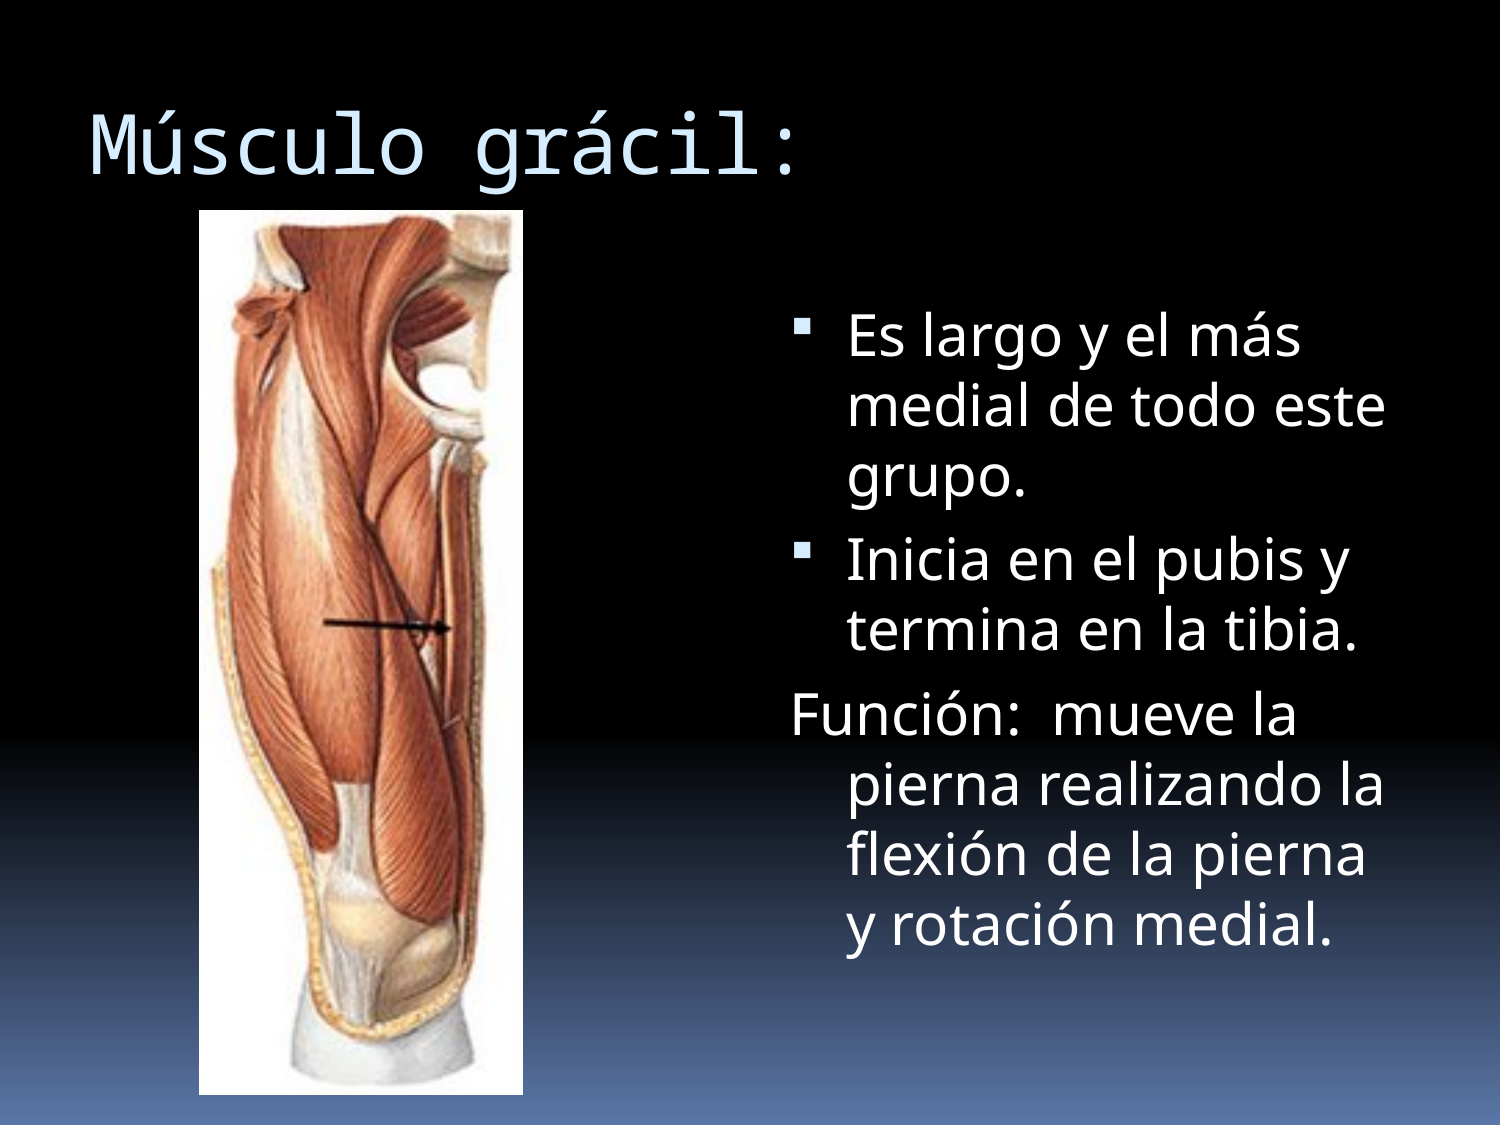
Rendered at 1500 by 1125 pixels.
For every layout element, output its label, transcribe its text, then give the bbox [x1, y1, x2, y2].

title Músculo grácil: [75, 83, 1425, 234]
list Es largo y el más medial de todo este grupo. Inicia en el pubis y termina en la tibia. Función: mueve la pierna realizando la flexión de la pierna y rotación medial. [763, 290, 1427, 1033]
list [198, 210, 523, 1096]
